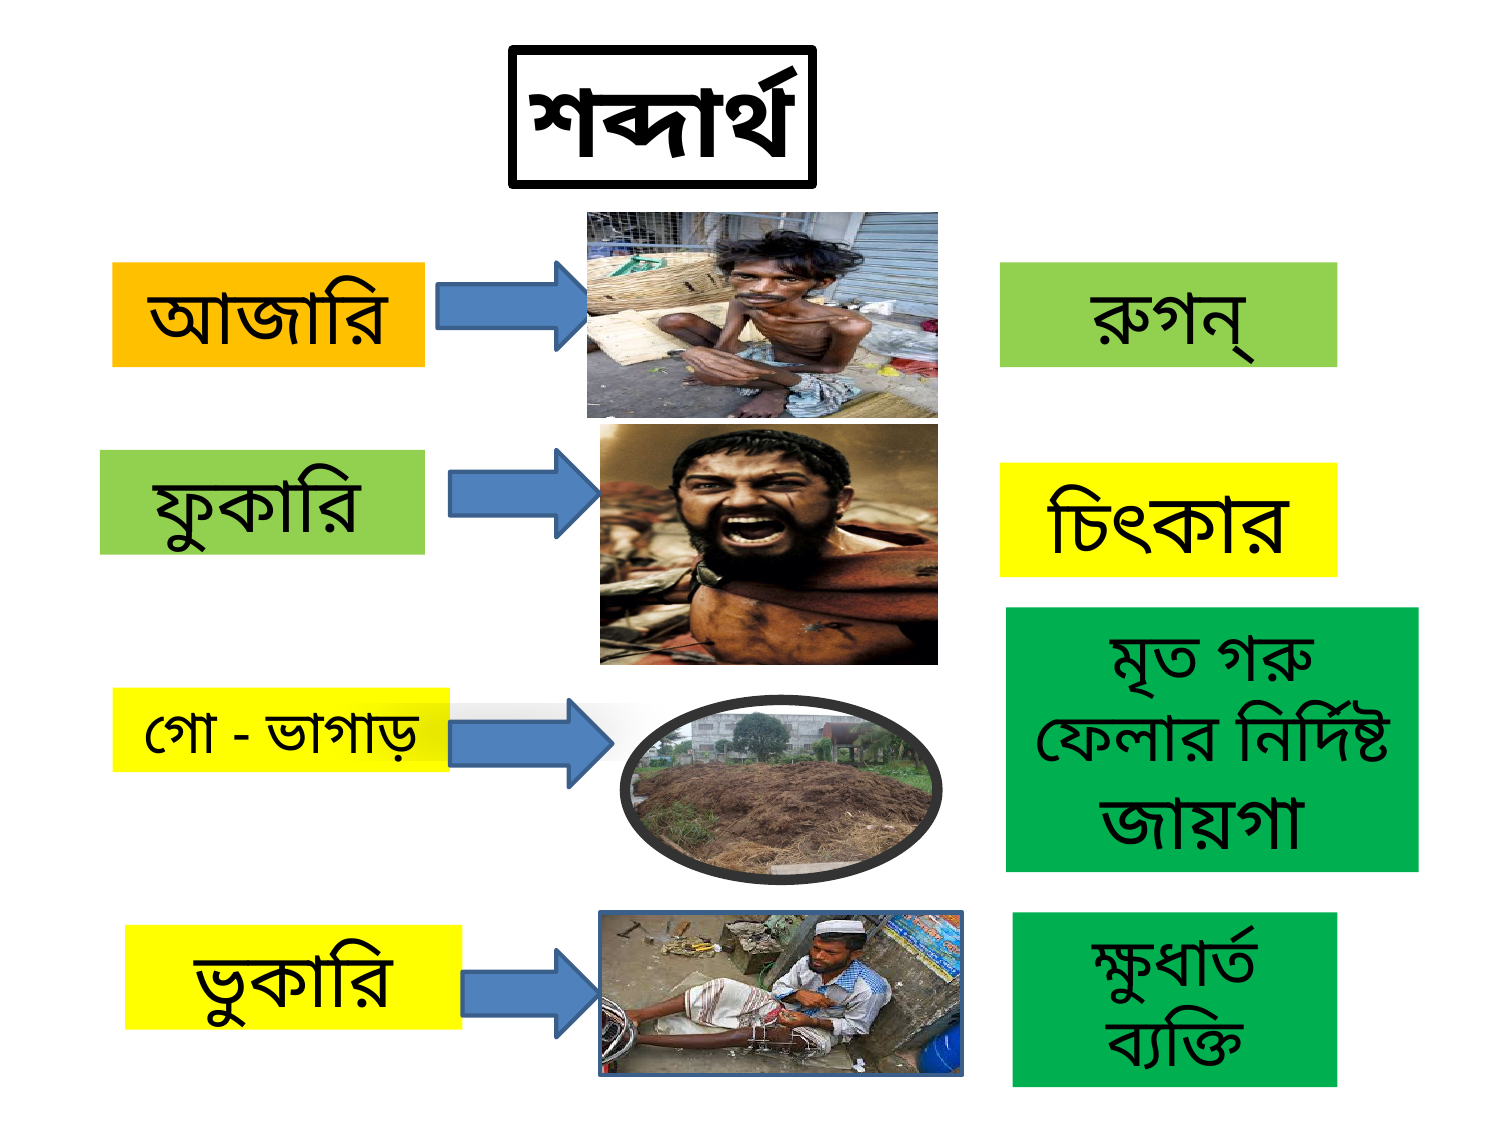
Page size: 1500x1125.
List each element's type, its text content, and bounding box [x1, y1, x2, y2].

text_box [447, 697, 615, 790]
text_box রুগন্ [999, 262, 1338, 368]
text_box [447, 447, 594, 540]
picture [624, 699, 938, 881]
text_box [598, 910, 964, 1077]
picture [587, 212, 938, 418]
picture [599, 424, 938, 665]
text_box ভুকারি [125, 924, 463, 1030]
text_box শব্দার্থ [512, 50, 813, 185]
text_box [460, 947, 603, 1040]
text_box আজারি [112, 262, 425, 368]
text_box ক্ষুধার্ত ব্যক্তি [1012, 912, 1338, 1088]
text_box মৃত গরু ফেলার নির্দিষ্ট জায়গা [1006, 607, 1419, 873]
text_box চিৎকার [999, 462, 1338, 578]
text_box [435, 260, 582, 352]
text_box ফুকারি [99, 449, 425, 555]
text_box গো - ভাগাড় [112, 687, 450, 773]
